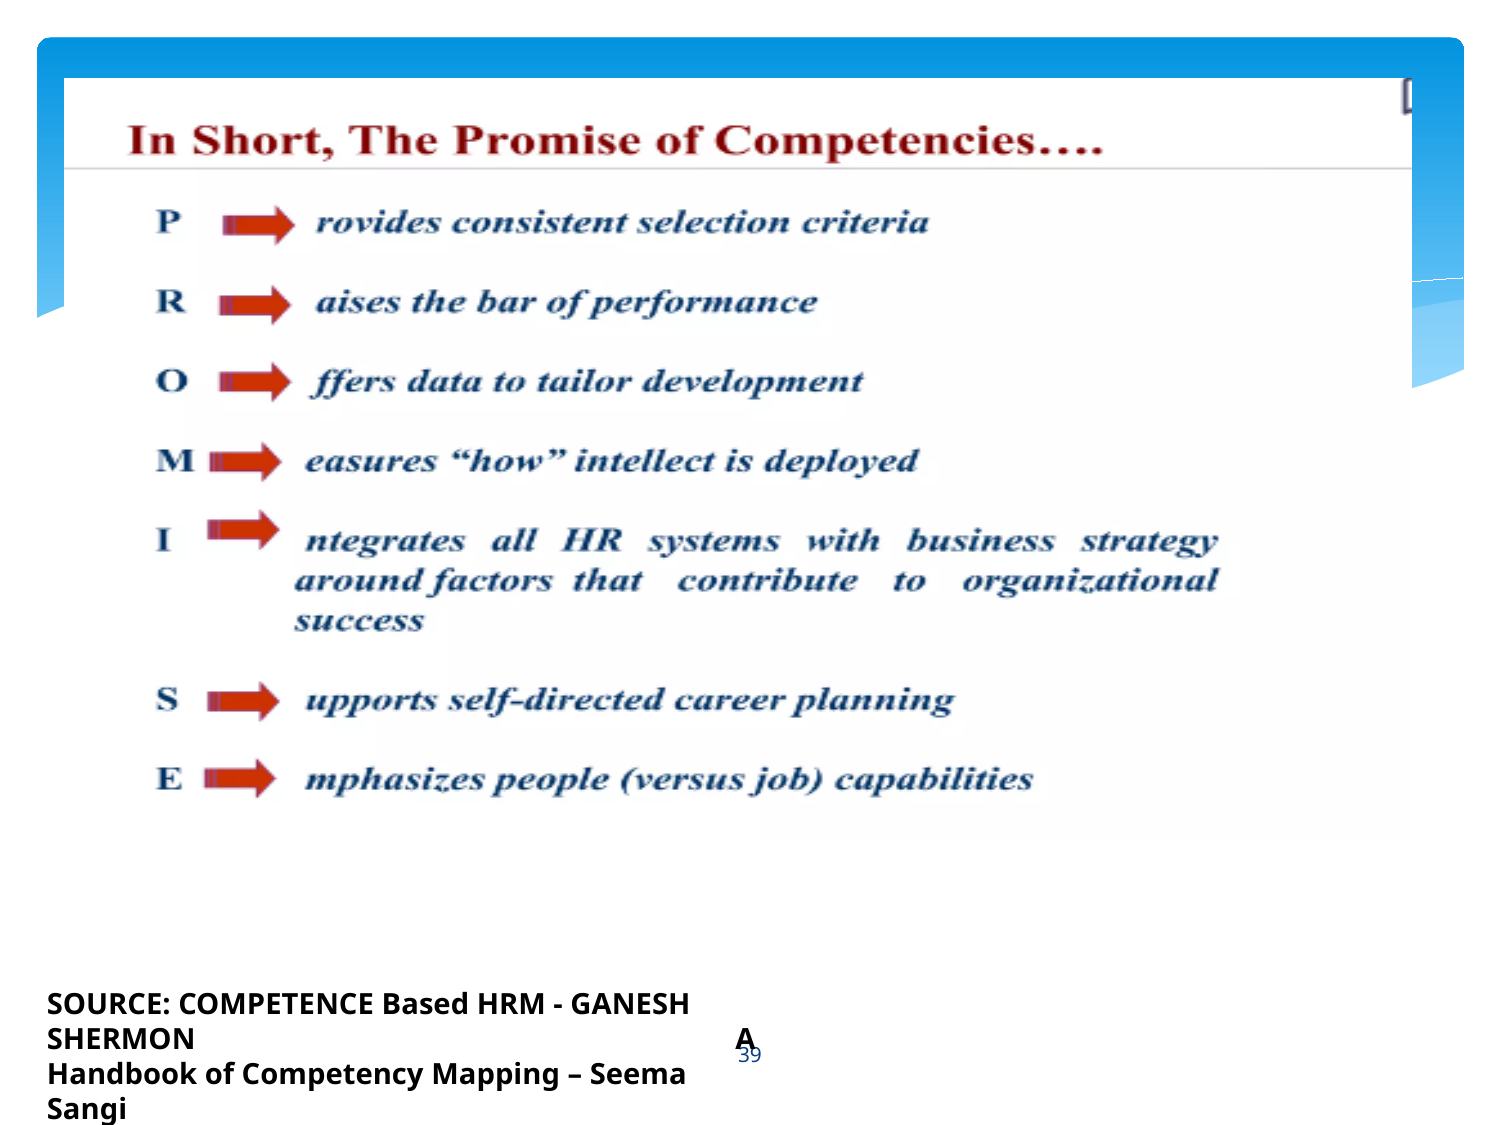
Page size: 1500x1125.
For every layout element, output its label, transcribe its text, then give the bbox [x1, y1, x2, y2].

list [64, 77, 1412, 840]
footer SOURCE: COMPETENCE Based HRM - GANESH SHERMON A Handbook of Competency Mapping – Seema Sangi [31, 1025, 654, 1086]
slide_number 39 [654, 1025, 846, 1086]
